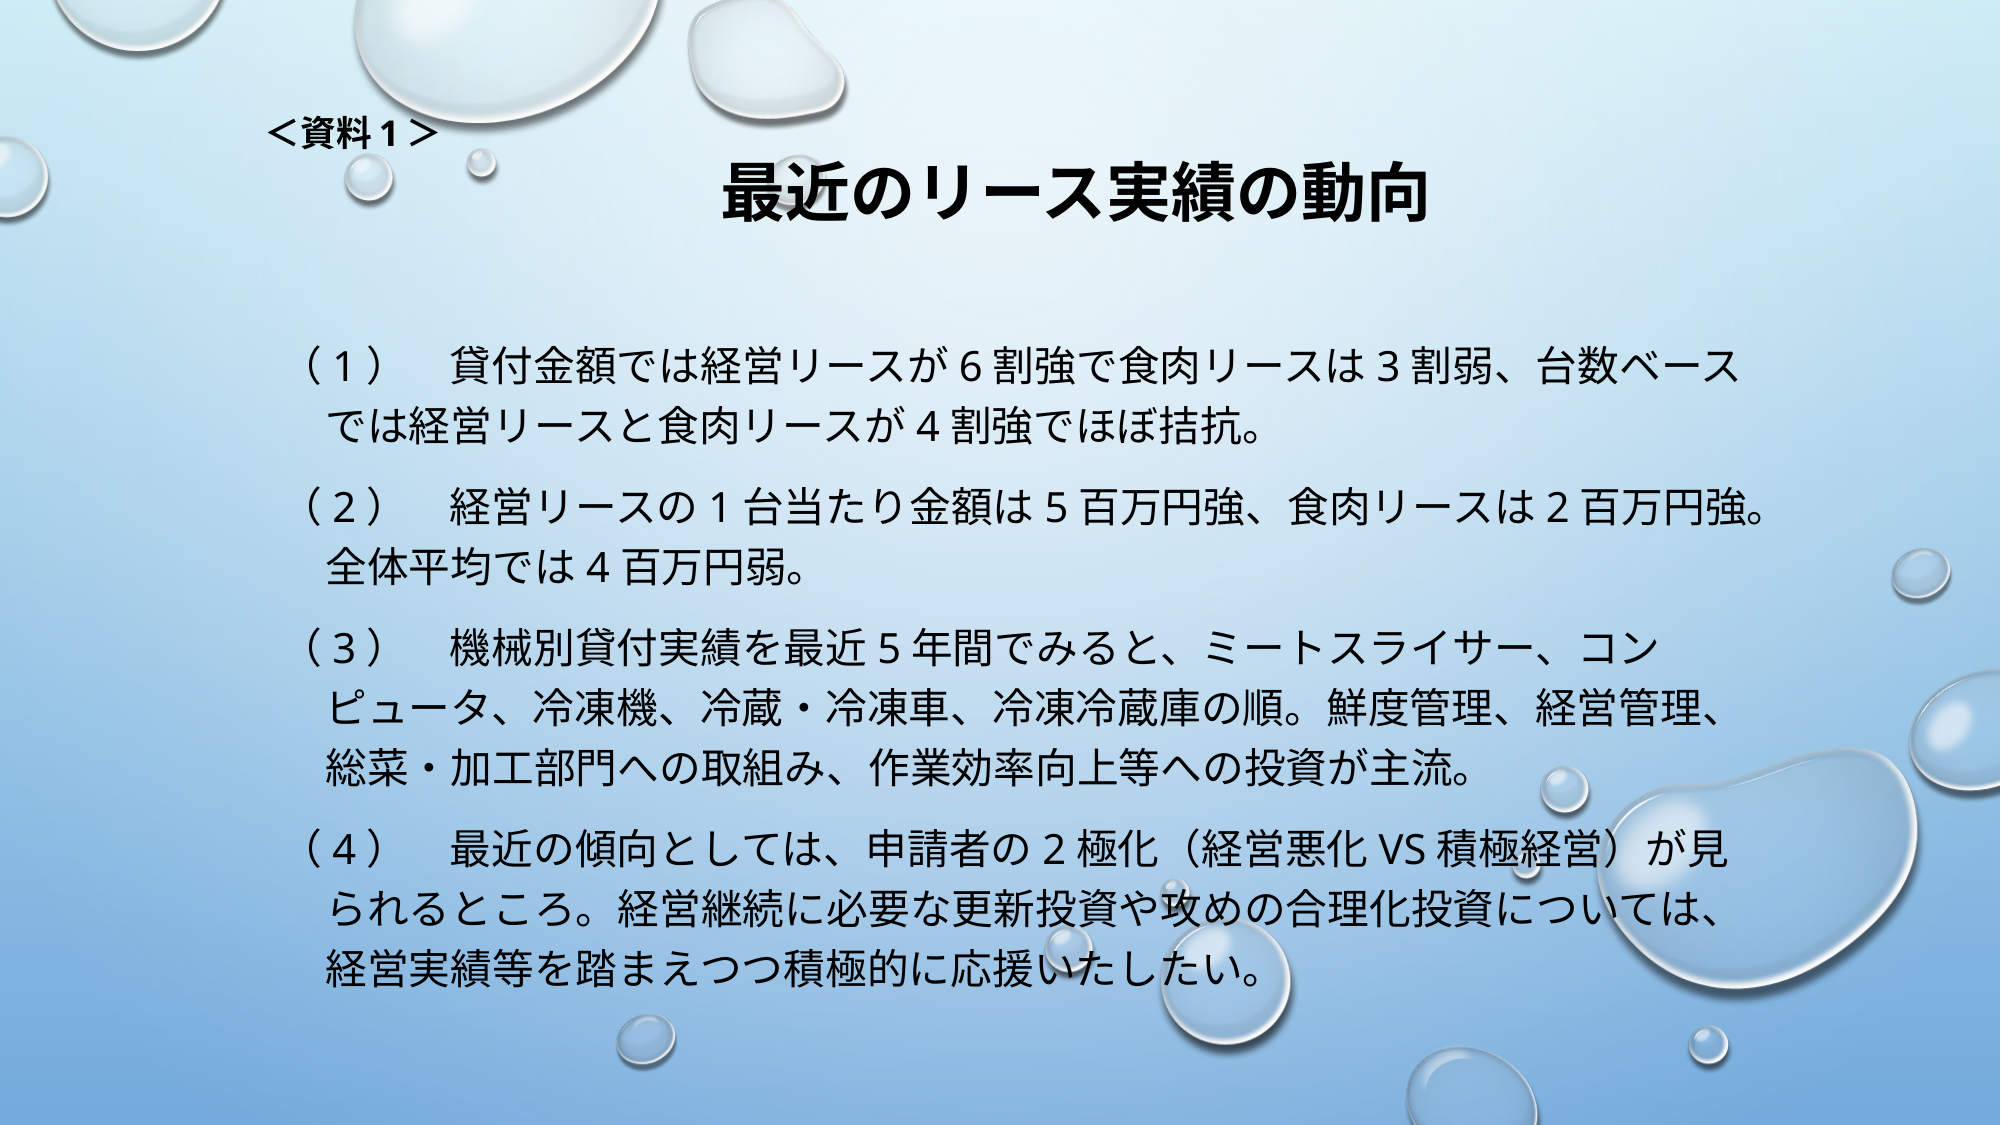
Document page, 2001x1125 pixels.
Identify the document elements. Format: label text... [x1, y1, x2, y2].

picture [0, 0, 2000, 1125]
title ＜資料1＞ 最近のリース実績の動向 [249, 78, 1750, 291]
subtitle （1） 貸付金額では経営リースが6割強で食肉リースは3割弱、台数ベースでは経営リースと食肉リースが4割強でほぼ拮抗。 （2） 経営リースの1台当たり金額は5百万円強、食肉リースは2百万円強。全体平均では4百万円弱。 （3） 機械別貸付実績を最近5年間でみると、ミートスライサー、コンピュータ、冷凍機、冷蔵・冷凍車、冷凍冷蔵庫の順。鮮度管理、経営管理、総菜・加工部門への取組み、作業効率向上等への投資が主流。 （4） 最近の傾向としては、申請者の2極化（経営悪化vs積極経営）が見られるところ。経営継続に必要な更新投資や攻めの合理化投資については、経営実績等を踏まえつつ積極的に応援いたしたい。 [265, 322, 1766, 1001]
